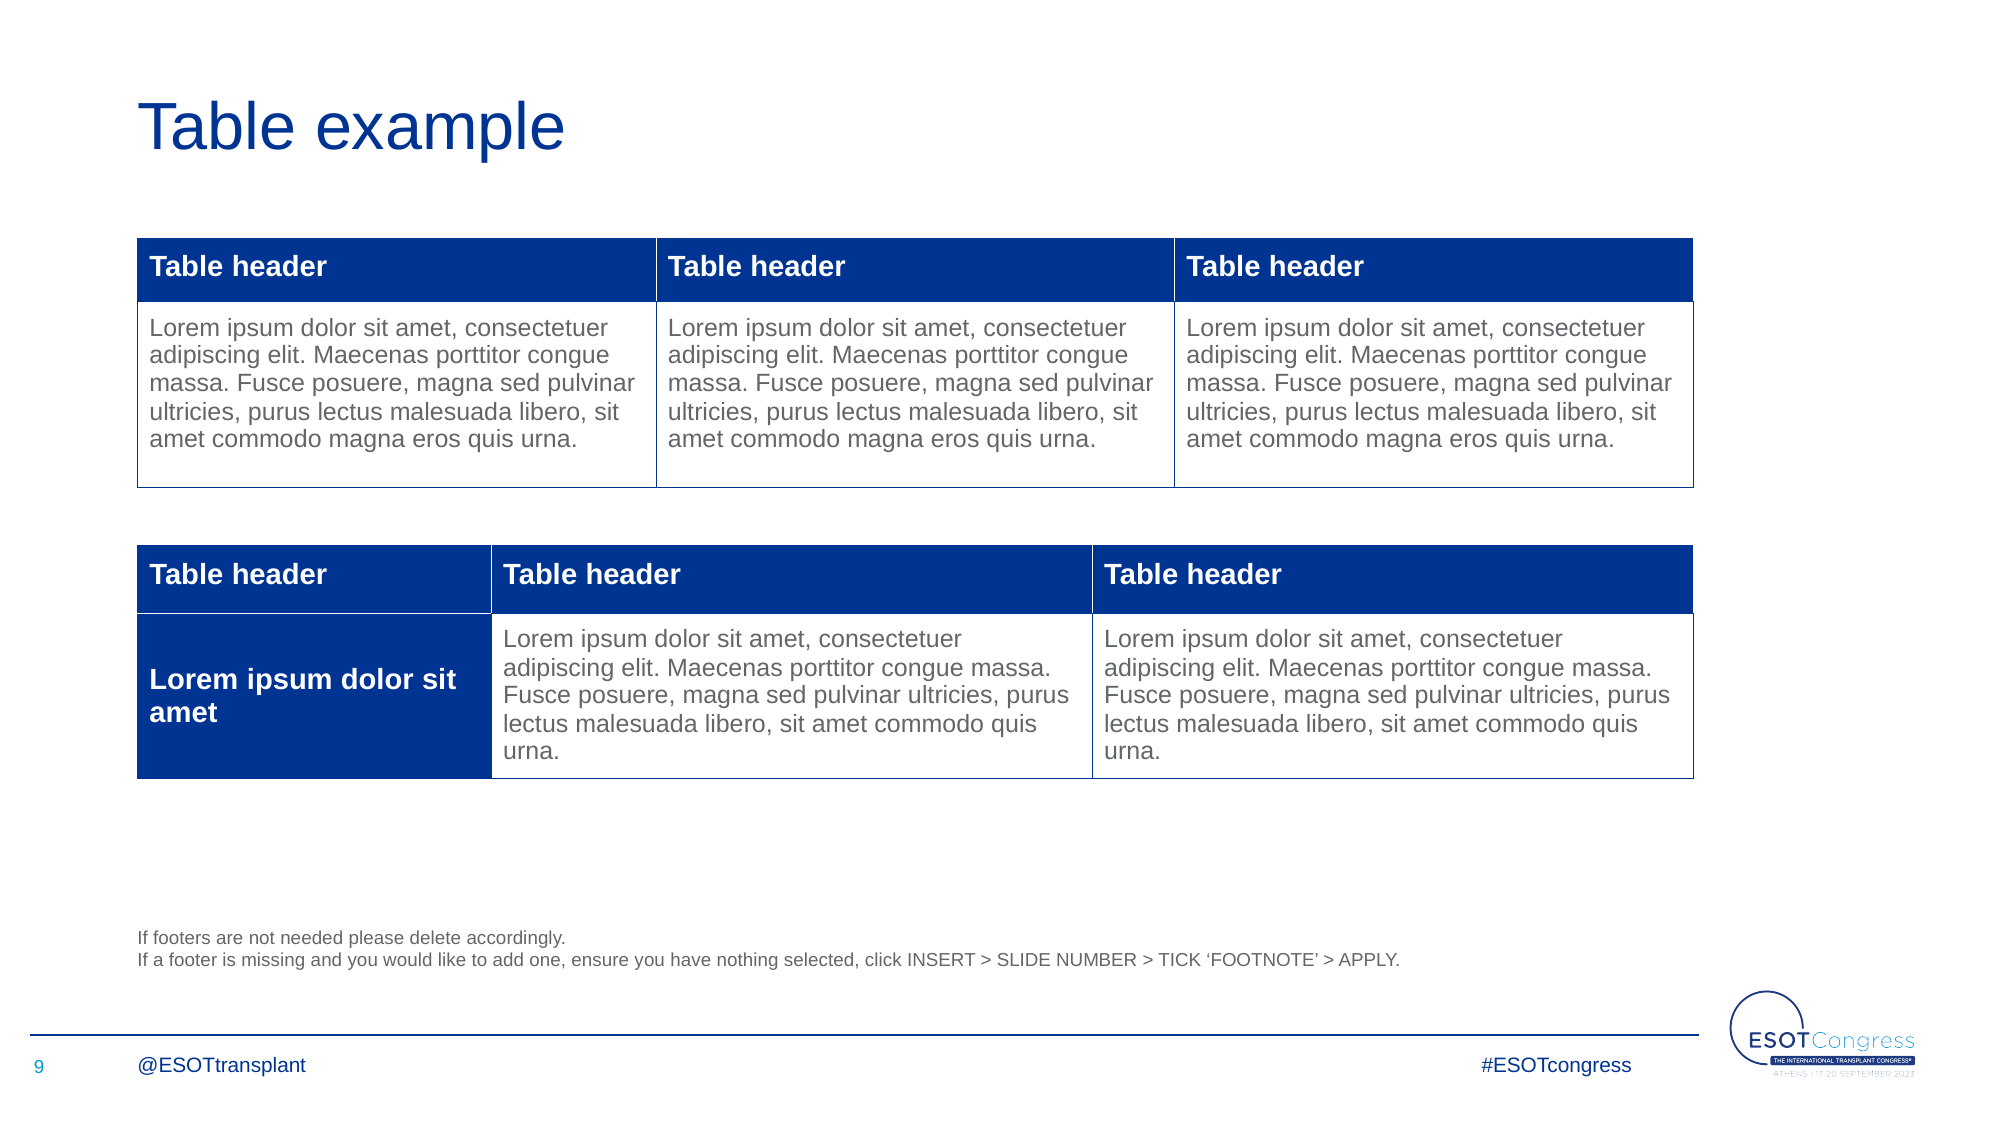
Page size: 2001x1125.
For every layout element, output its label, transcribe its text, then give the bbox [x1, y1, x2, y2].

table_header Table header [1093, 546, 1693, 613]
table_header Table header [1175, 239, 1693, 301]
table_header Table header [657, 239, 1174, 301]
table_cell Lorem ipsum dolor sit amet [138, 614, 491, 778]
slide_number 9 [33, 1039, 91, 1077]
table_header Table header [492, 546, 1092, 613]
title Table example [137, 59, 1863, 197]
table_cell Lorem ipsum dolor sit amet, consectetuer adipiscing elit. Maecenas porttitor congue massa. Fusce posuere, magna sed pulvinar ultricies, purus lectus malesuada libero, sit amet commodo magna eros quis urna. [138, 302, 656, 487]
table_cell Lorem ipsum dolor sit amet, consectetuer adipiscing elit. Maecenas porttitor congue massa. Fusce posuere, magna sed pulvinar ultricies, purus lectus malesuada libero, sit amet commodo quis urna. [1093, 614, 1693, 778]
table_header Table header [138, 239, 656, 301]
table_cell Lorem ipsum dolor sit amet, consectetuer adipiscing elit. Maecenas porttitor congue massa. Fusce posuere, magna sed pulvinar ultricies, purus lectus malesuada libero, sit amet commodo magna eros quis urna. [657, 302, 1174, 487]
table_header Table header [138, 546, 491, 613]
table_cell Lorem ipsum dolor sit amet, consectetuer adipiscing elit. Maecenas porttitor congue massa. Fusce posuere, magna sed pulvinar ultricies, purus lectus malesuada libero, sit amet commodo quis urna. [492, 614, 1092, 778]
picture [1715, 969, 1930, 1091]
footer If footers are not needed please delete accordingly. If a footer is missing and you would like to add one, ensure you have nothing selected, click INSERT > SLIDE NUMBER > TICK ‘FOOTNOTE’ > APPLY. [137, 910, 1863, 971]
table_cell Lorem ipsum dolor sit amet, consectetuer adipiscing elit. Maecenas porttitor congue massa. Fusce posuere, magna sed pulvinar ultricies, purus lectus malesuada libero, sit amet commodo magna eros quis urna. [1175, 302, 1693, 487]
